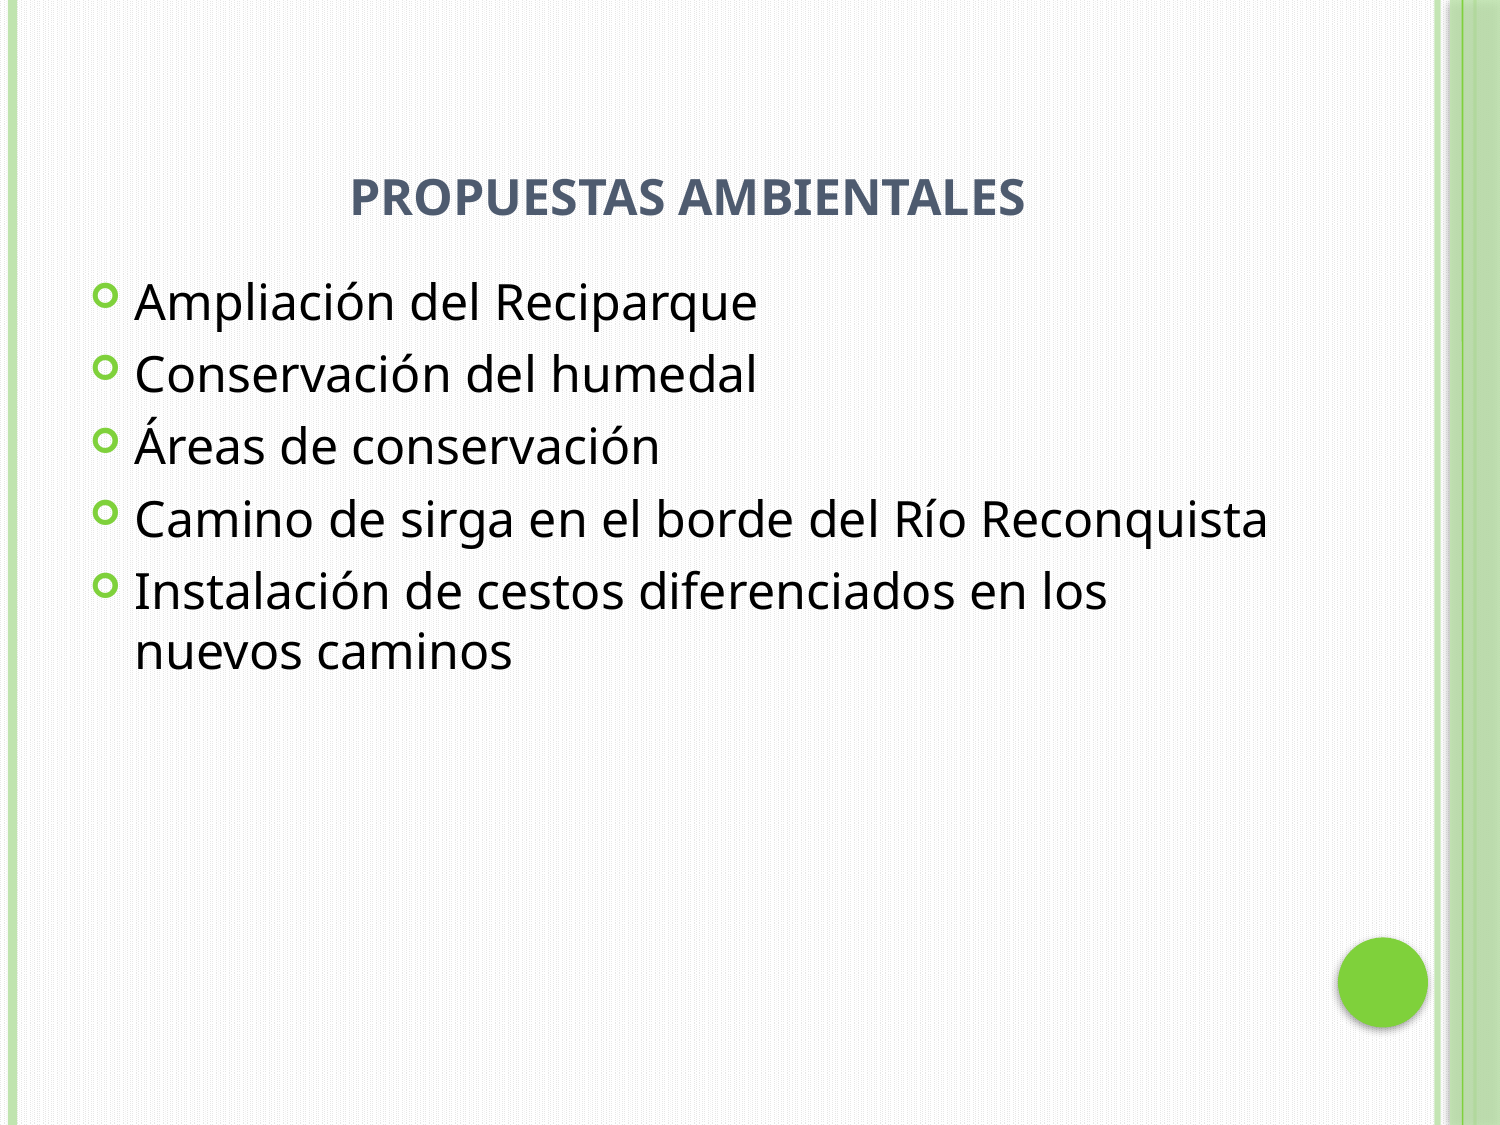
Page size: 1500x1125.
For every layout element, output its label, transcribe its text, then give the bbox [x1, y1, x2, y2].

title PROPUESTAS AMBIENTALES [75, 45, 1300, 233]
list Ampliación del Reciparque Conservación del humedal Áreas de conservación Camino de sirga en el borde del Río Reconquista Instalación de cestos diferenciados en los nuevos caminos [75, 262, 1300, 1062]
